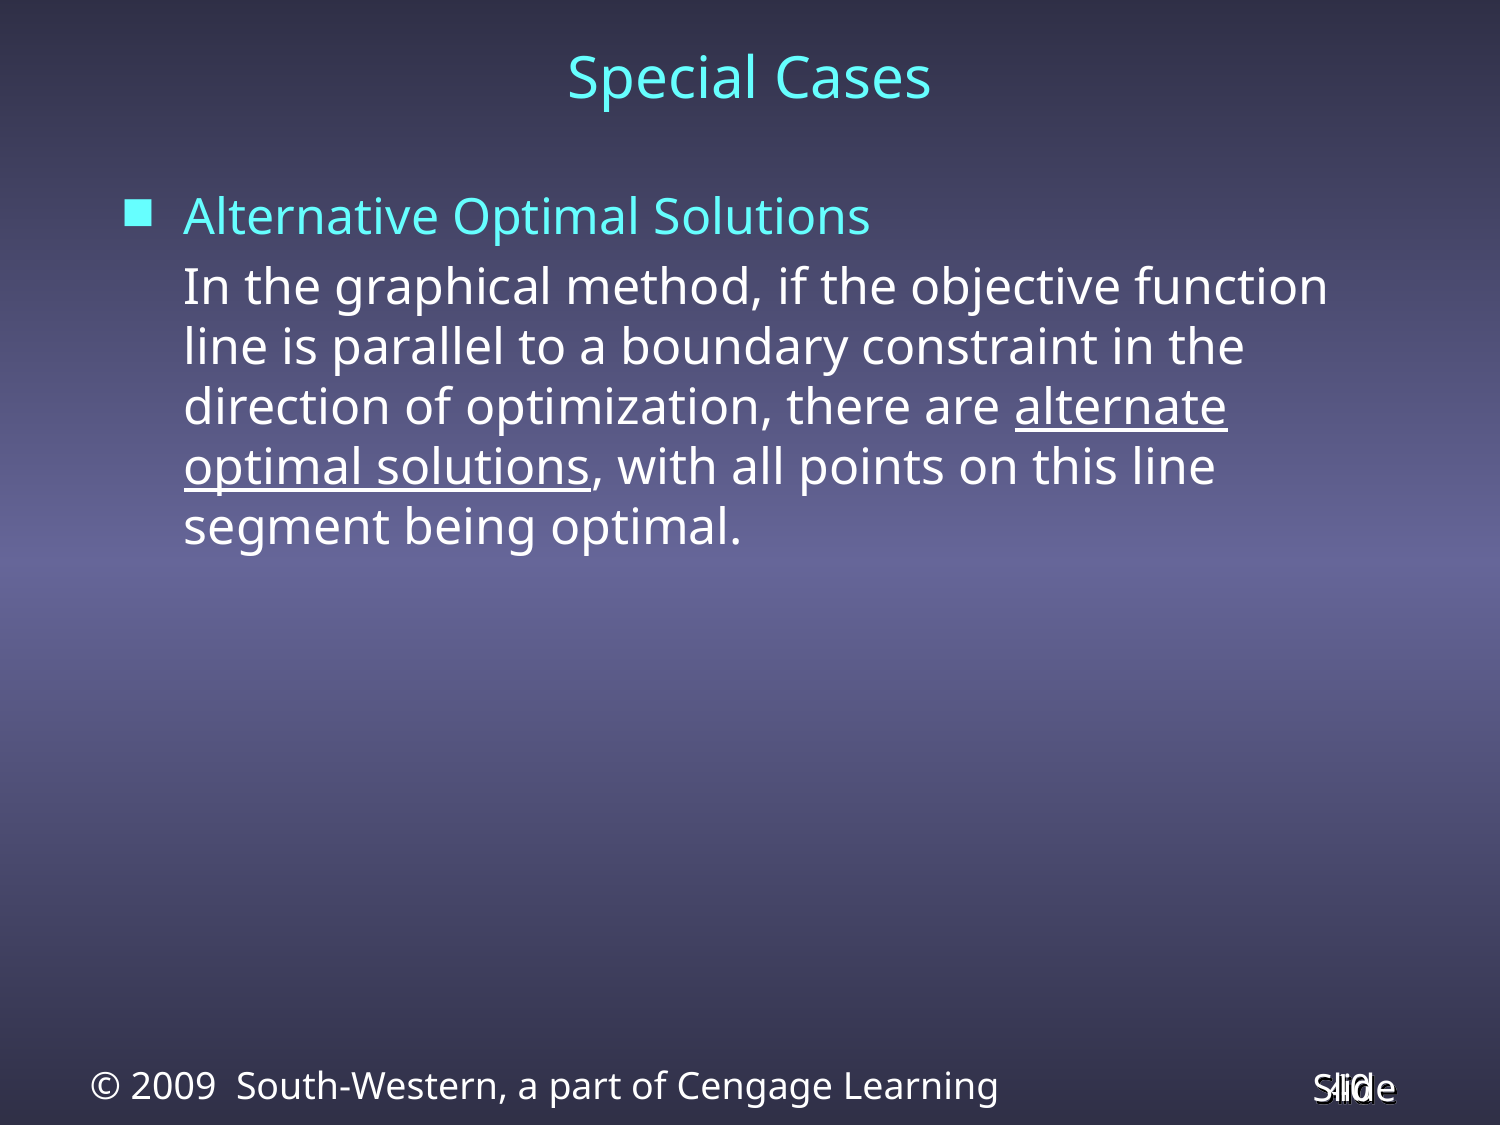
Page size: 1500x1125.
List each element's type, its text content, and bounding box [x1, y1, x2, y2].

list Alternative Optimal Solutions In the graphical method, if the objective function line is parallel to a boundary constraint in the direction of optimization, there are alternate optimal solutions, with all points on this line segment being optimal. [112, 177, 1395, 823]
title Special Cases [112, 8, 1388, 143]
